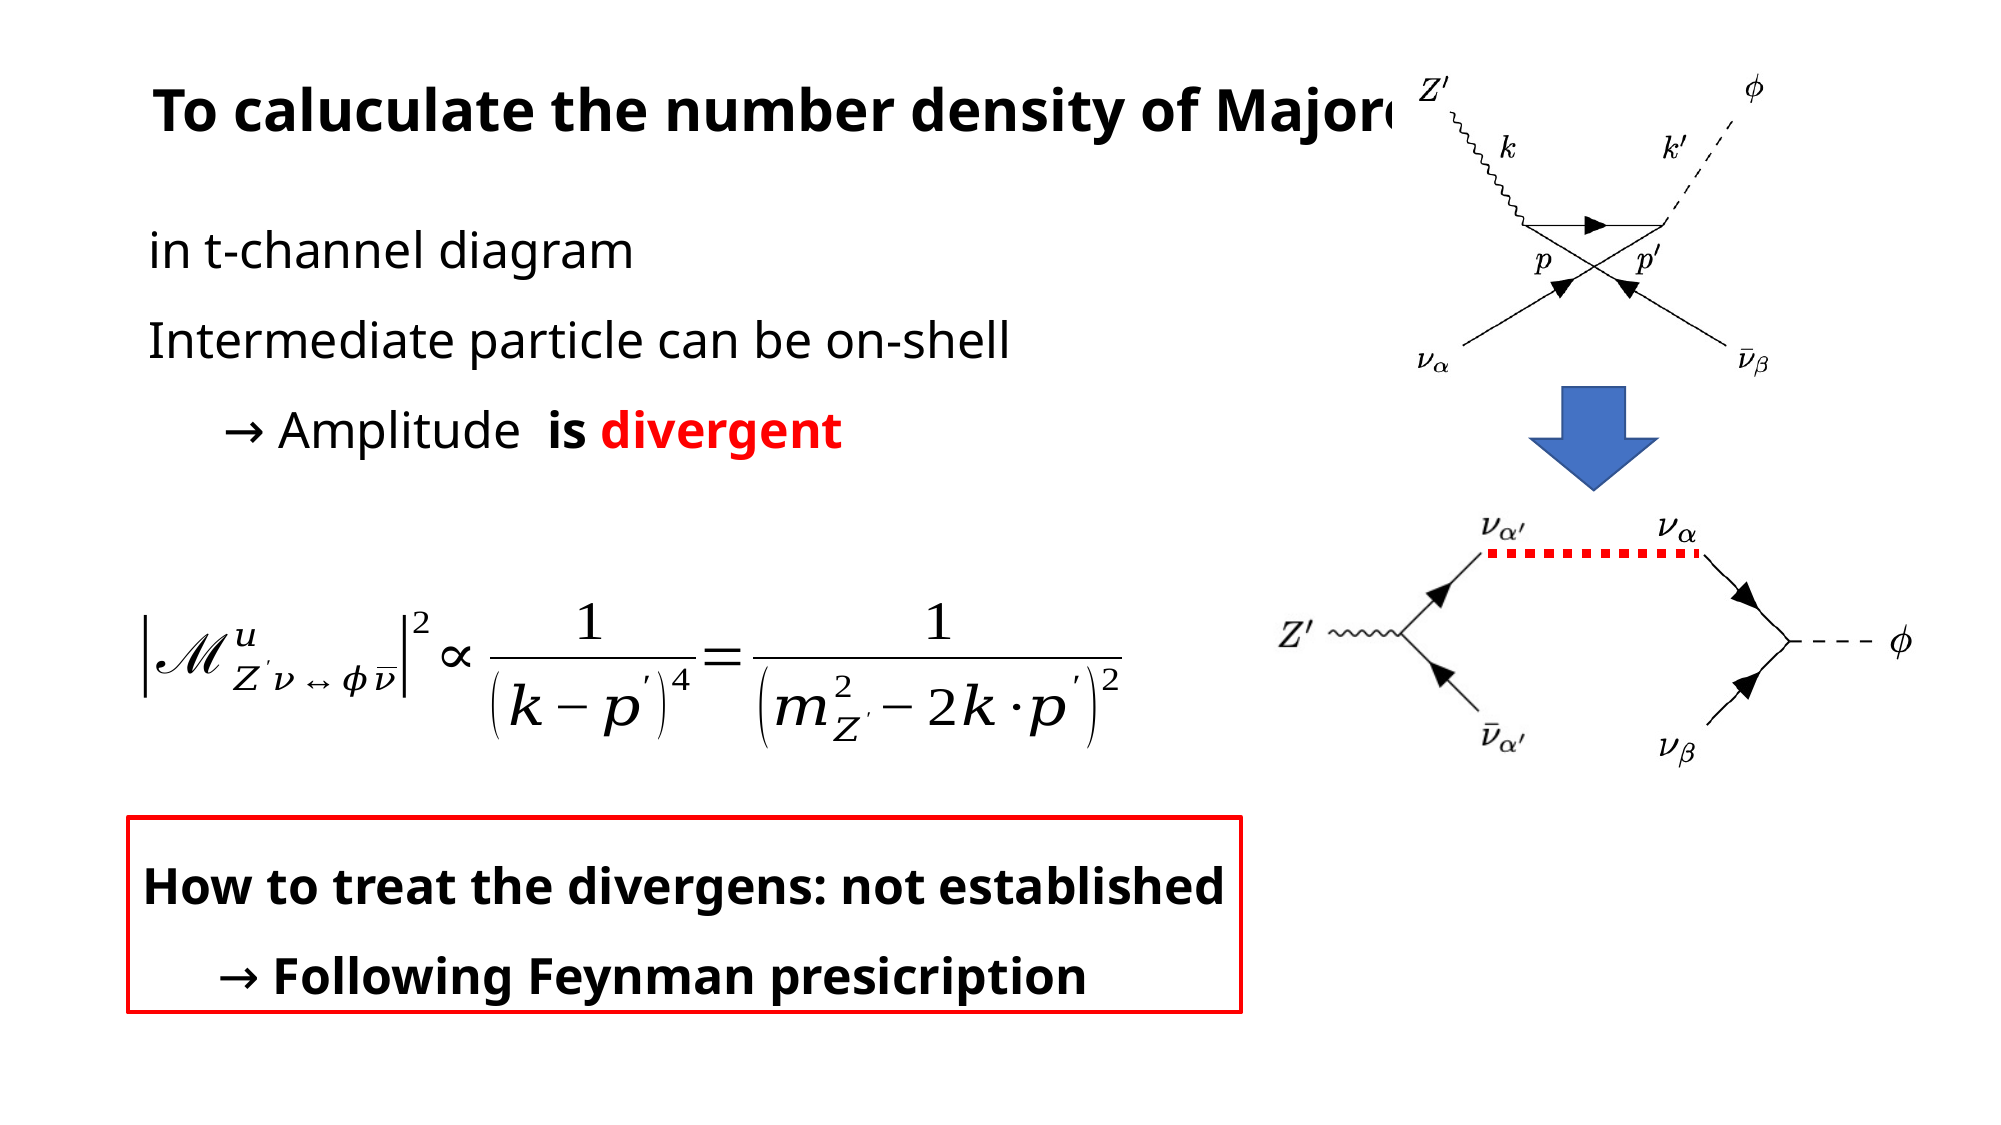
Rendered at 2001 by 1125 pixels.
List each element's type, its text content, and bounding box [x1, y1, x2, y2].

picture [1639, 500, 1931, 779]
picture [1264, 490, 1553, 789]
text_box [1528, 403, 1660, 492]
title To caluculate the number density of Majoron [137, 59, 1392, 166]
picture [1392, 59, 1794, 403]
text_box How to treat the divergens: not established → Following Feynman presicription [127, 817, 1242, 1013]
